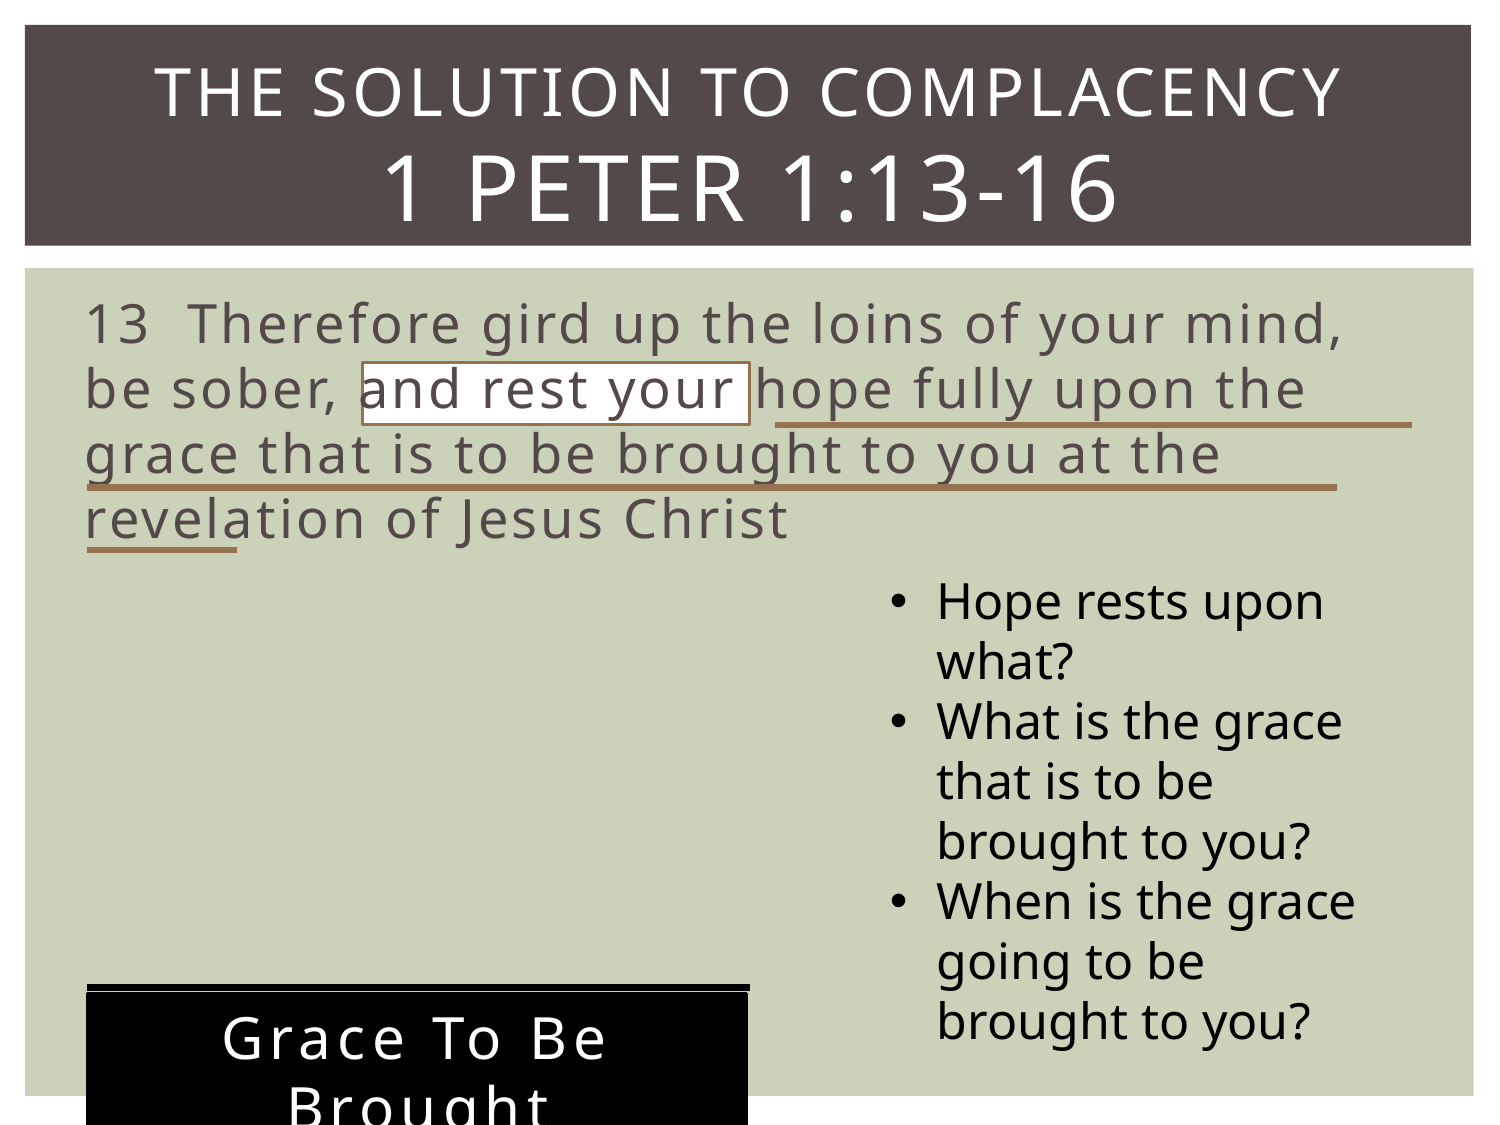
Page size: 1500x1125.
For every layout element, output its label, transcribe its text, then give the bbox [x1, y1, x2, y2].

text_box Grace To Be Brought [86, 994, 748, 1125]
list 13 Therefore gird up the loins of your mind, be sober, and rest your hope fully upon the grace that is to be brought to you at the revelation of Jesus Christ [62, 281, 1442, 588]
text_box Hope rests upon what? What is the grace that is to be brought to you? When is the grace going to be brought to you? [874, 562, 1413, 1058]
title The solution To Complacency 1 Peter 1:13-16 [62, 58, 1438, 232]
